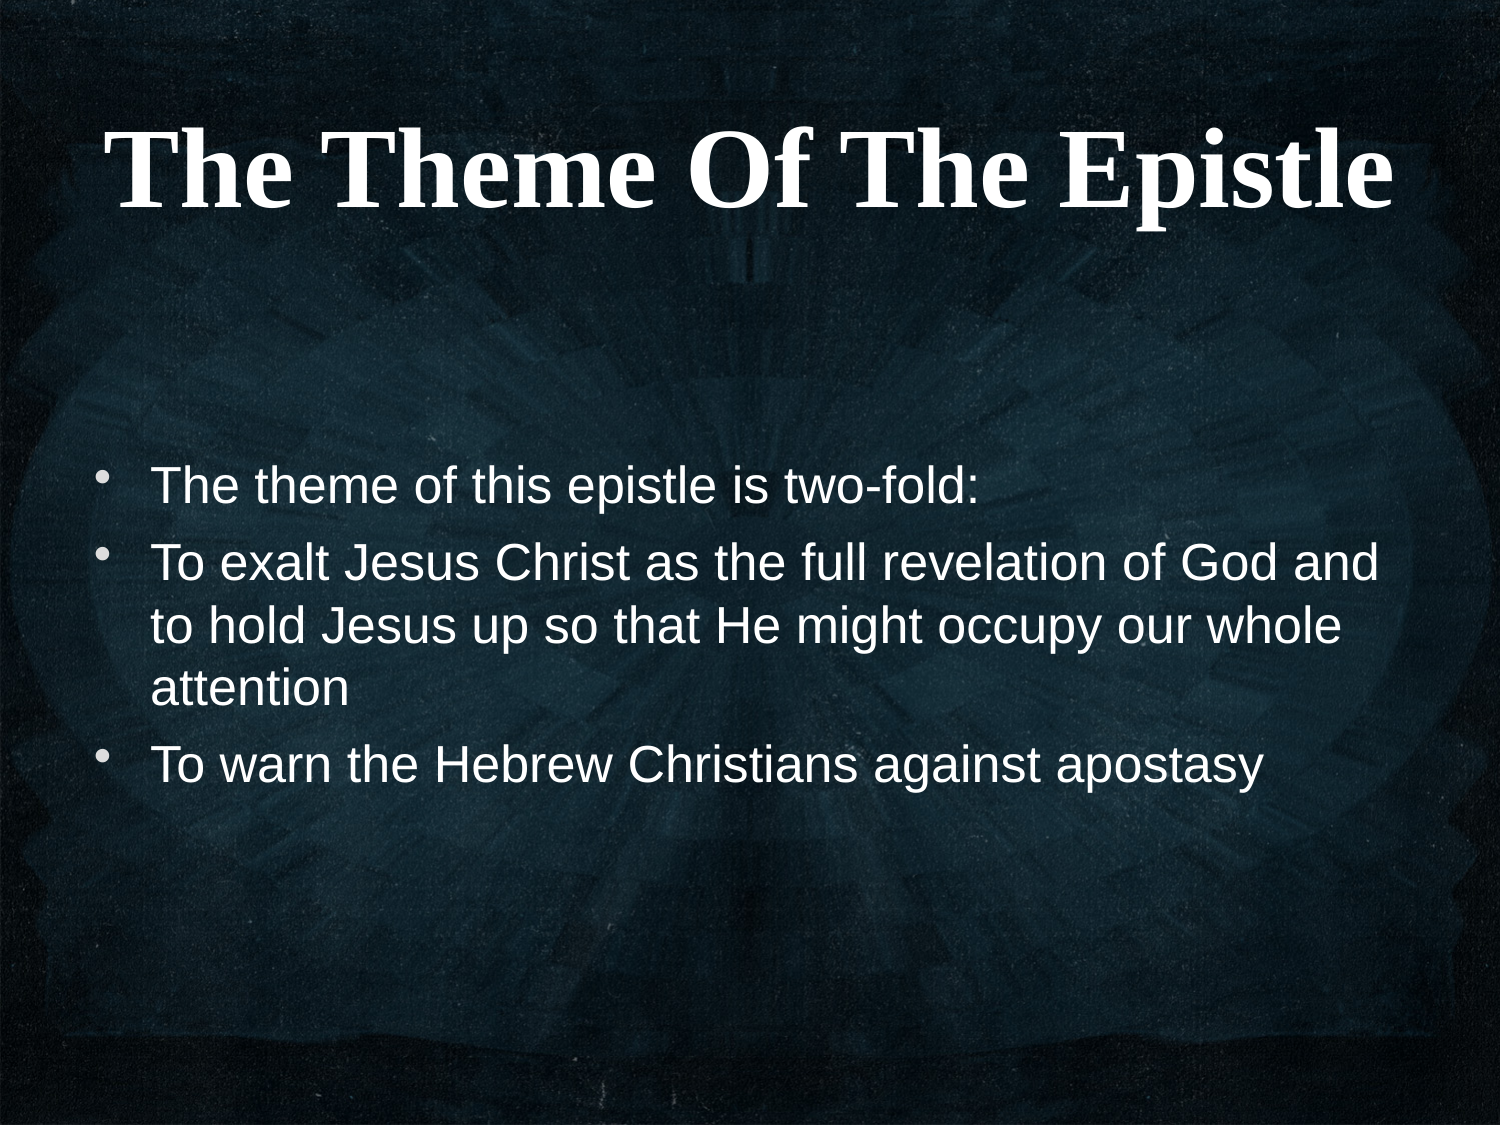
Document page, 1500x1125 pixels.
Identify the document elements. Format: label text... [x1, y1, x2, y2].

picture [0, 0, 1500, 1125]
list The theme of this epistle is two-fold: To exalt Jesus Christ as the full revelation of God and to hold Jesus up so that He might occupy our whole attention To warn the Hebrew Christians against apostasy [85, 199, 1426, 1045]
text_box The Theme Of The Epistle [79, 85, 1421, 238]
